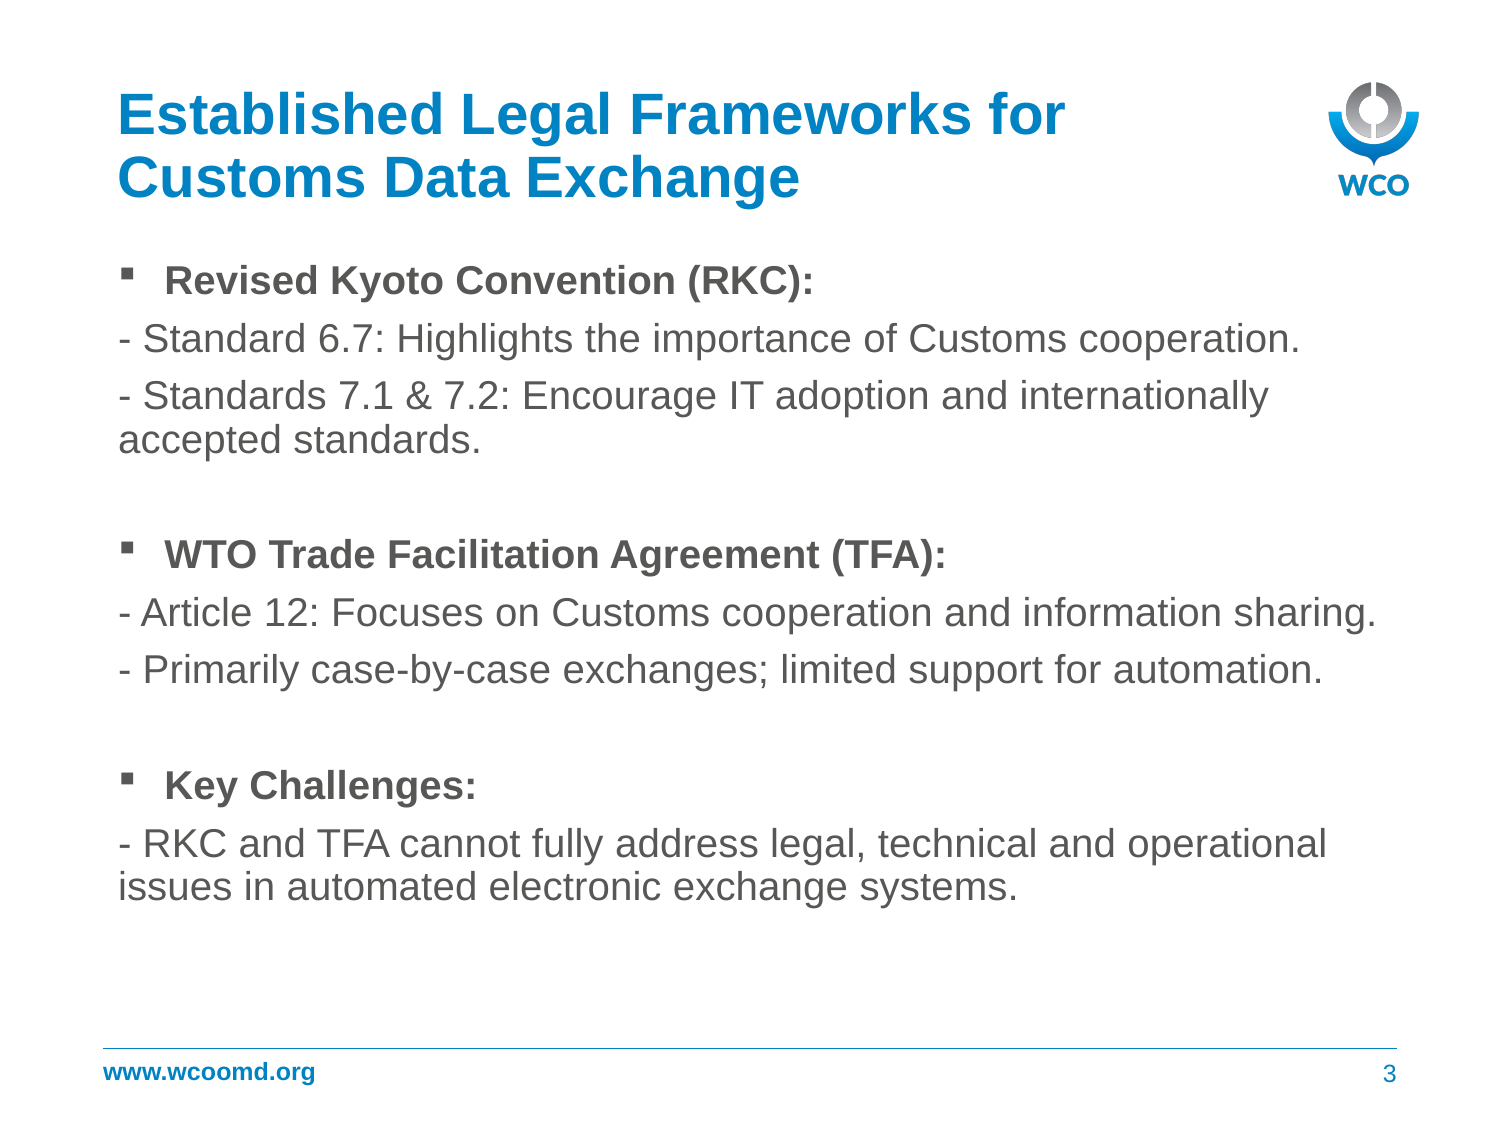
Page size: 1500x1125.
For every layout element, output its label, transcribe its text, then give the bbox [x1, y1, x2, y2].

list Revised Kyoto Convention (RKC): - Standard 6.7: Highlights the importance of Customs cooperation. - Standards 7.1 & 7.2: Encourage IT adoption and internationally accepted standards. WTO Trade Facilitation Agreement (TFA): - Article 12: Focuses on Customs cooperation and information sharing. - Primarily case-by-case exchanges; limited support for automation. Key Challenges: - RKC and TFA cannot fully address legal, technical and operational issues in automated electronic exchange systems. [103, 252, 1397, 966]
slide_number 3 [1301, 1042, 1397, 1103]
title Established Legal Frameworks for Customs Data Exchange [103, 76, 1274, 209]
picture [1316, 59, 1431, 209]
